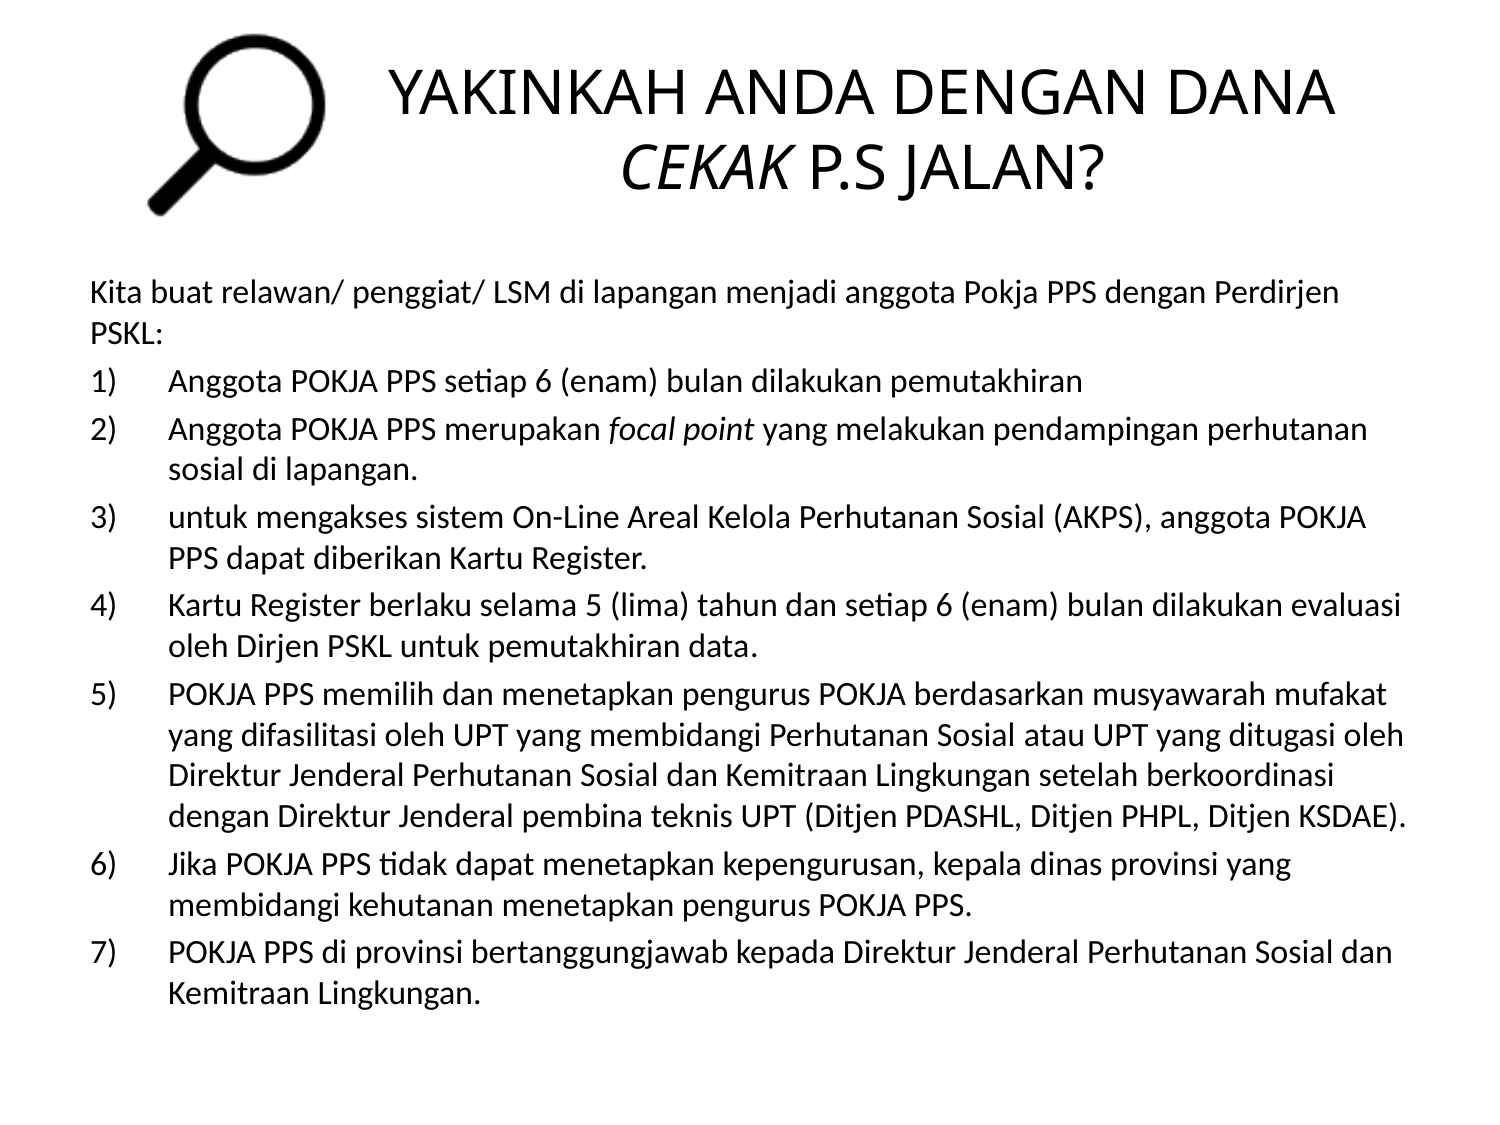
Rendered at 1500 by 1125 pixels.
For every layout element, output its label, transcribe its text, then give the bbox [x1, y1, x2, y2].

picture [112, 8, 351, 247]
list Kita buat relawan/ penggiat/ LSM di lapangan menjadi anggota Pokja PPS dengan Perdirjen PSKL: Anggota POKJA PPS setiap 6 (enam) bulan dilakukan pemutakhiran Anggota POKJA PPS merupakan focal point yang melakukan pendampingan perhutanan sosial di lapangan. untuk mengakses sistem On-Line Areal Kelola Perhutanan Sosial (AKPS), anggota POKJA PPS dapat diberikan Kartu Register. Kartu Register berlaku selama 5 (lima) tahun dan setiap 6 (enam) bulan dilakukan evaluasi oleh Dirjen PSKL untuk pemutakhiran data. POKJA PPS memilih dan menetapkan pengurus POKJA berdasarkan musyawarah mufakat yang difasilitasi oleh UPT yang membidangi Perhutanan Sosial atau UPT yang ditugasi oleh Direktur Jenderal Perhutanan Sosial dan Kemitraan Lingkungan setelah berkoordinasi dengan Direktur Jenderal pembina teknis UPT (Ditjen PDASHL, Ditjen PHPL, Ditjen KSDAE). Jika POKJA PPS tidak dapat menetapkan kepengurusan, kepala dinas provinsi yang membidangi kehutanan menetapkan pengurus POKJA PPS. POKJA PPS di provinsi bertanggungjawab kepada Direktur Jenderal Perhutanan Sosial dan Kemitraan Lingkungan. [75, 262, 1425, 1063]
title YAKINKAH ANDA DENGAN DANA CEKAK P.S JALAN? [354, 45, 1425, 210]
